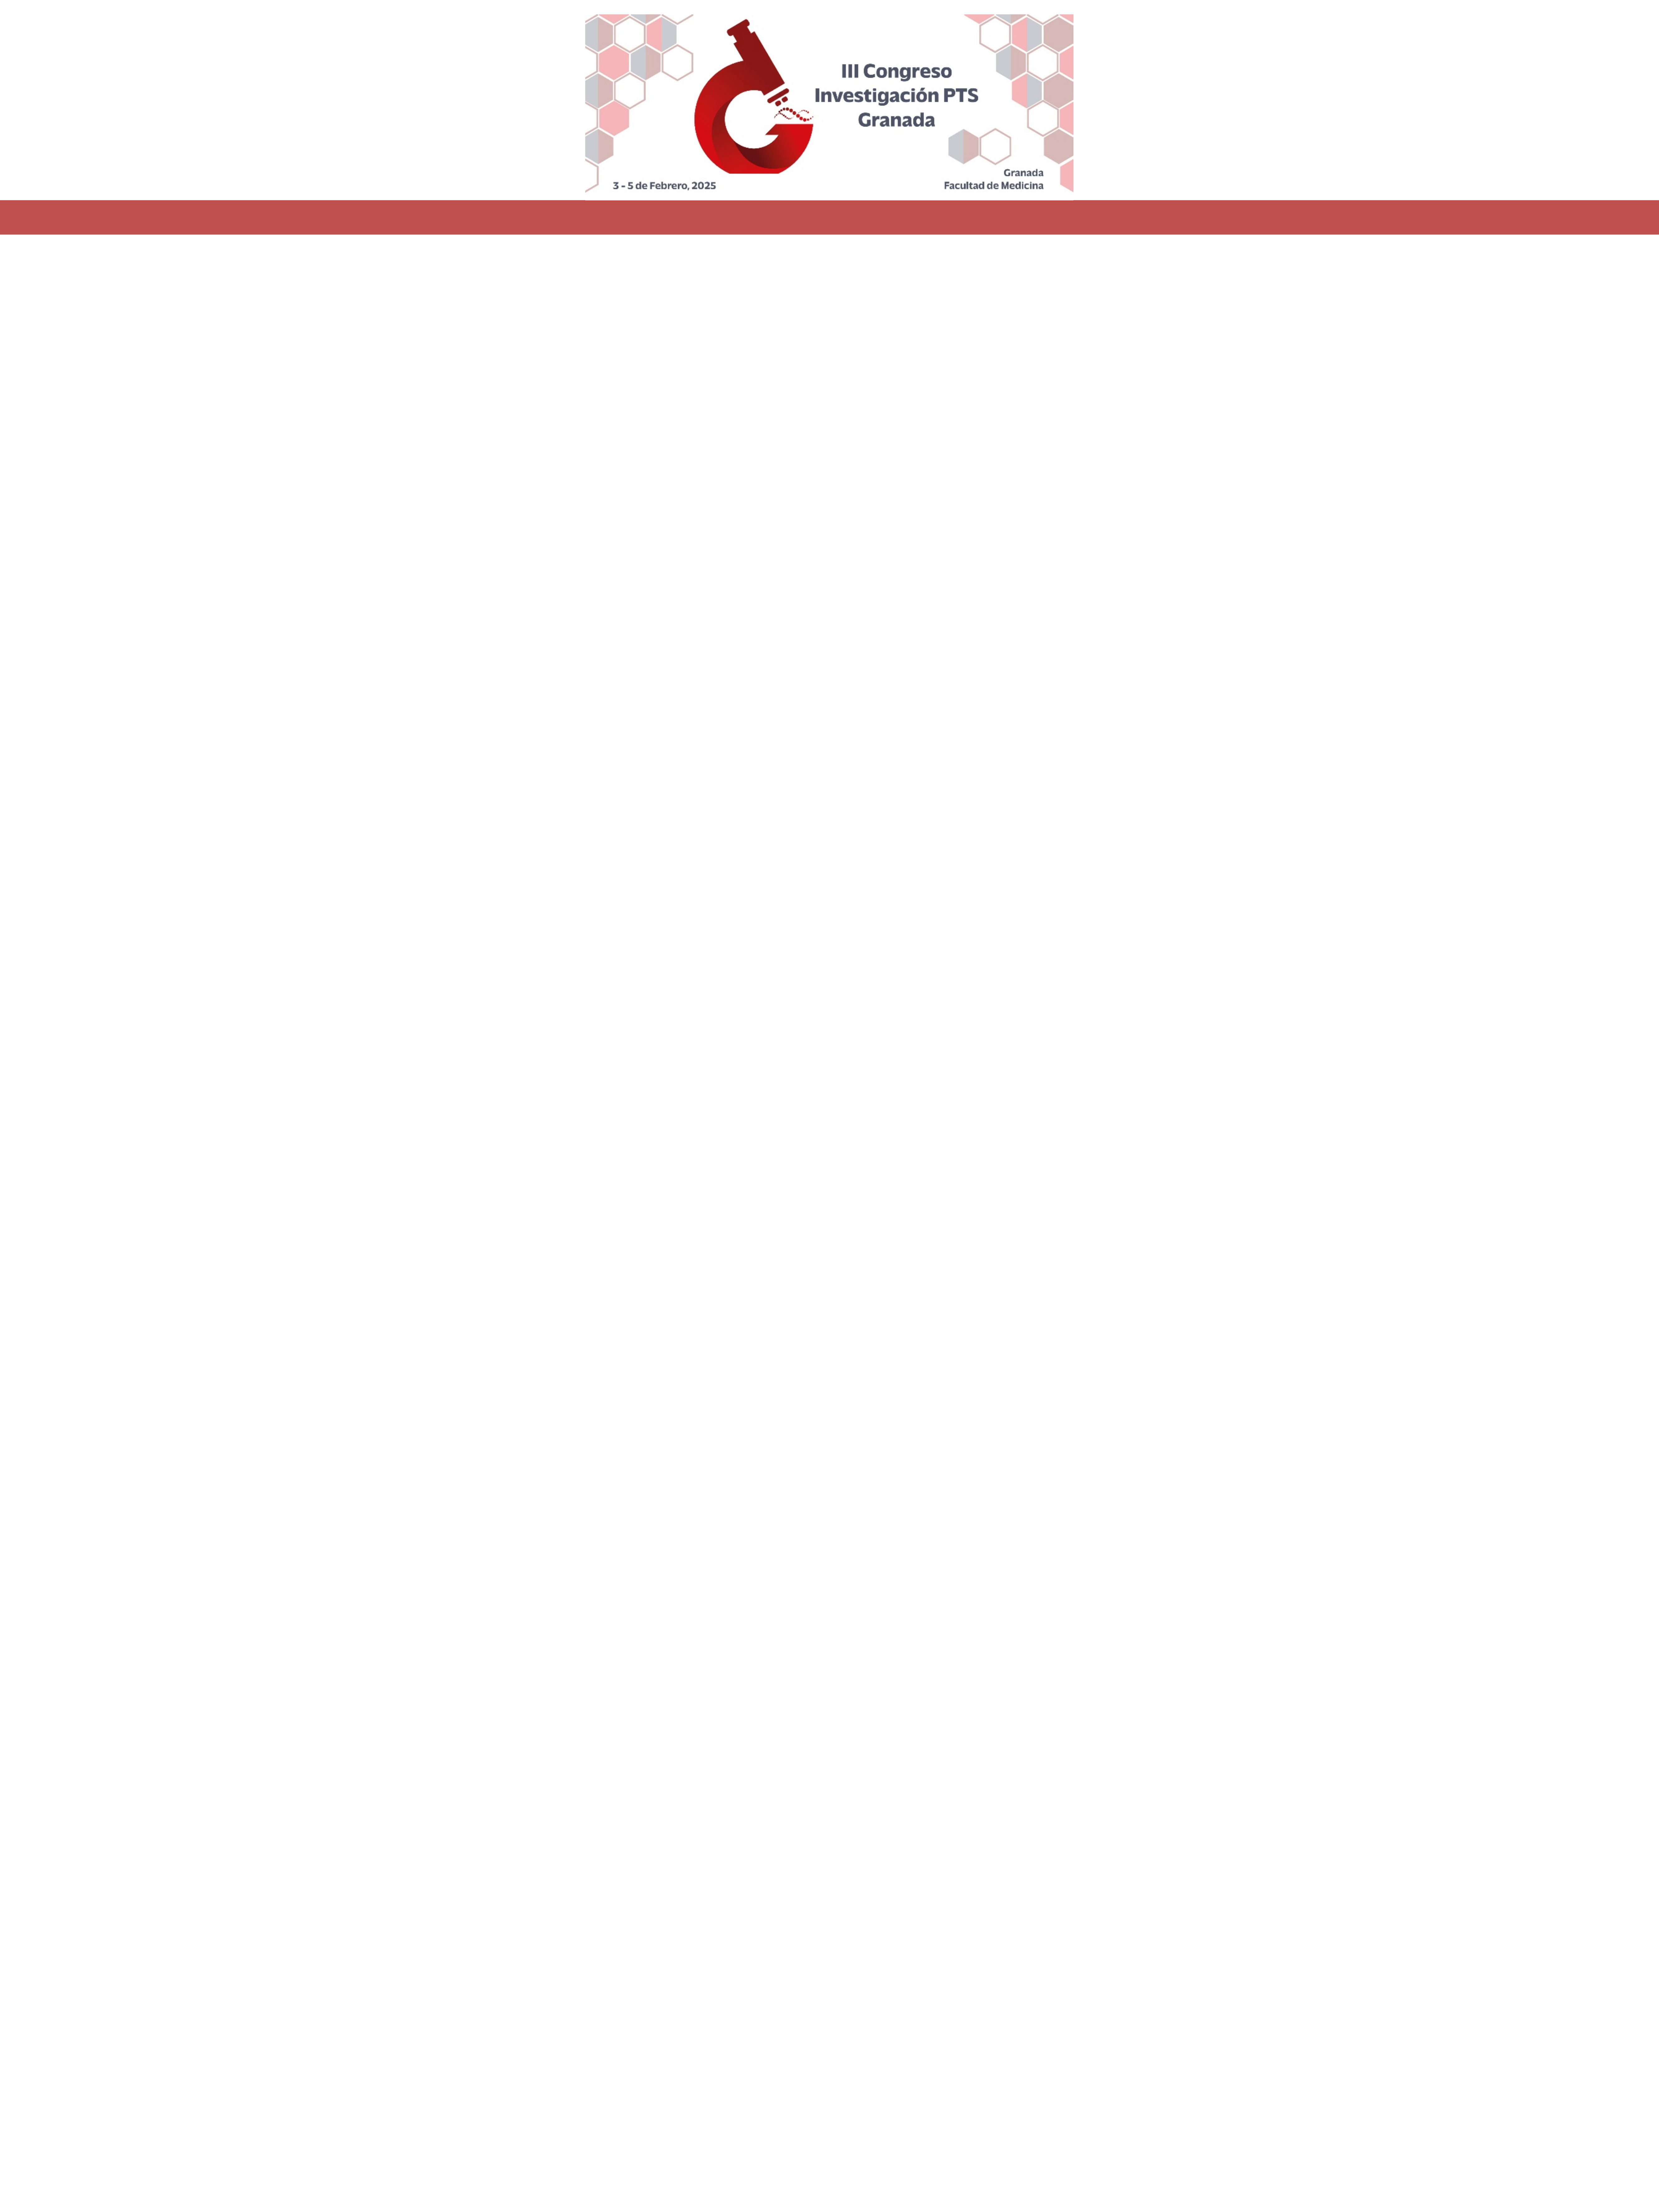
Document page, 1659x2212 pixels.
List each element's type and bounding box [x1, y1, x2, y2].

picture [585, 14, 1073, 200]
text_box [0, 199, 1659, 235]
